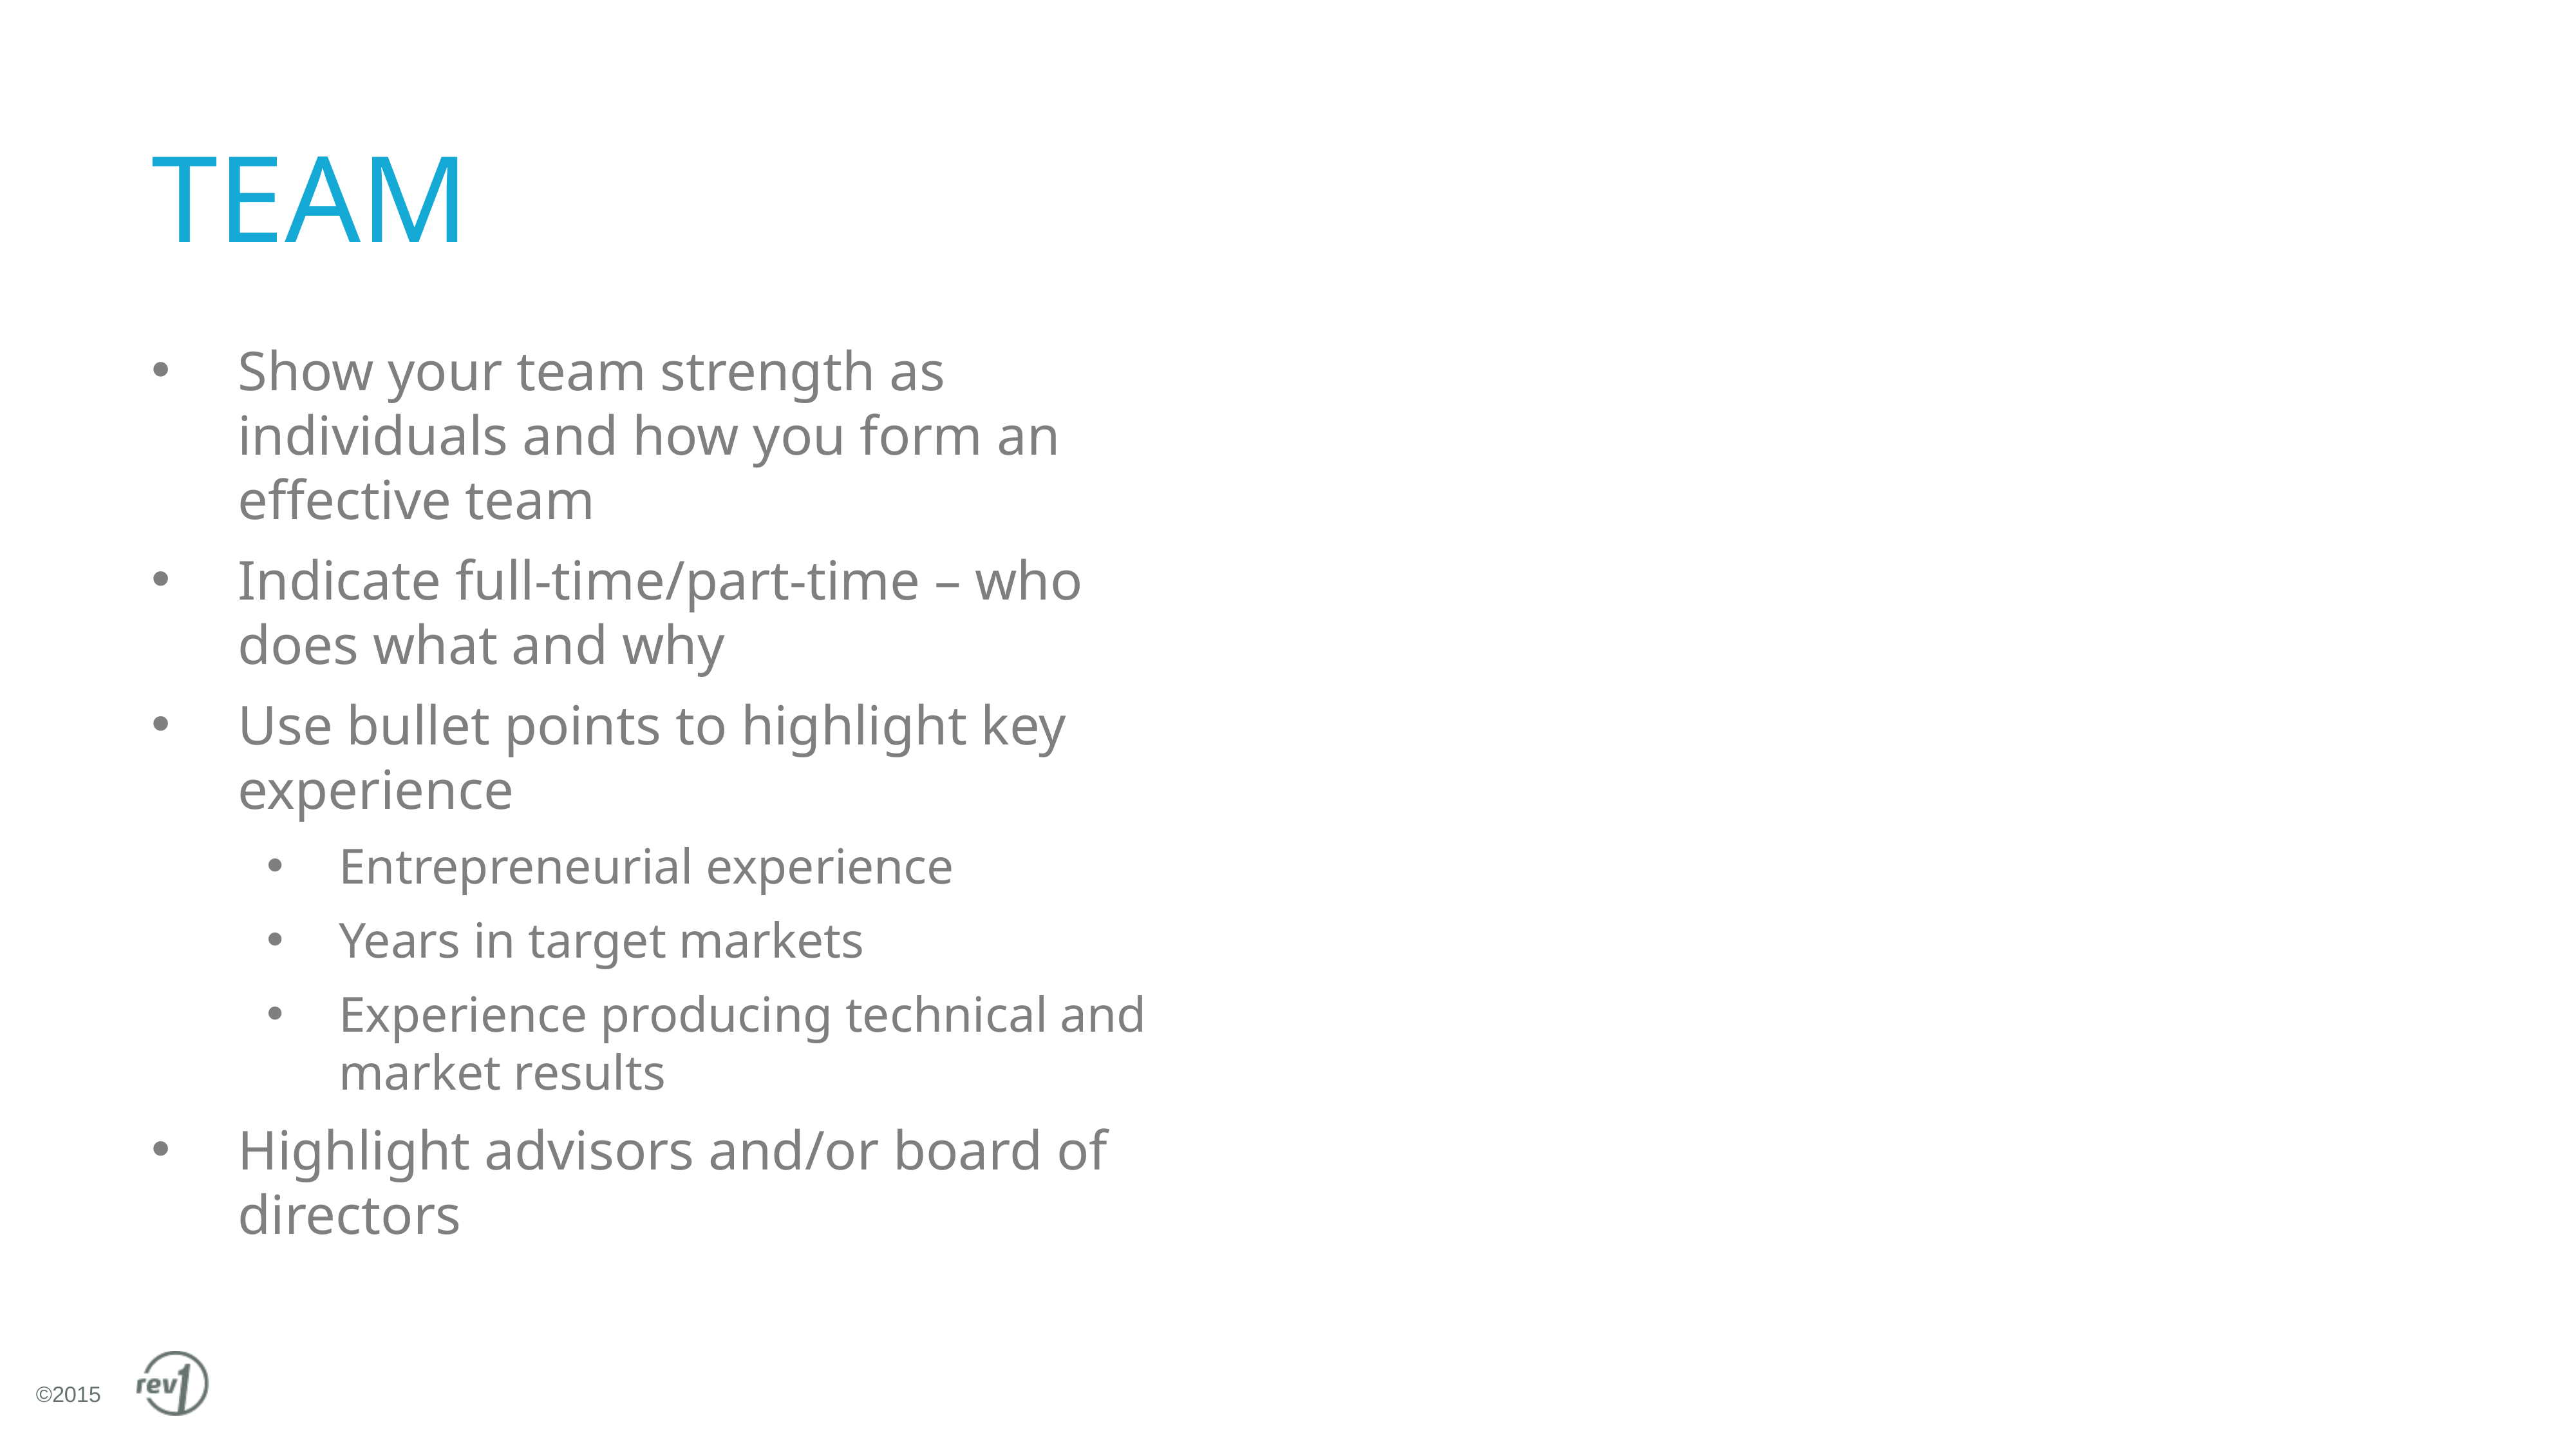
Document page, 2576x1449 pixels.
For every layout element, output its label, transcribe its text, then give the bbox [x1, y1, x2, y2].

list Show your team strength as individuals and how you form an effective team Indicate full-time/part-time – who does what and why Use bullet points to highlight key experience Entrepreneurial experience Years in target markets Experience producing technical and market results Highlight advisors and/or board of directors [129, 325, 1231, 1285]
picture [136, 1351, 209, 1417]
title TEAM [129, 82, 1231, 325]
